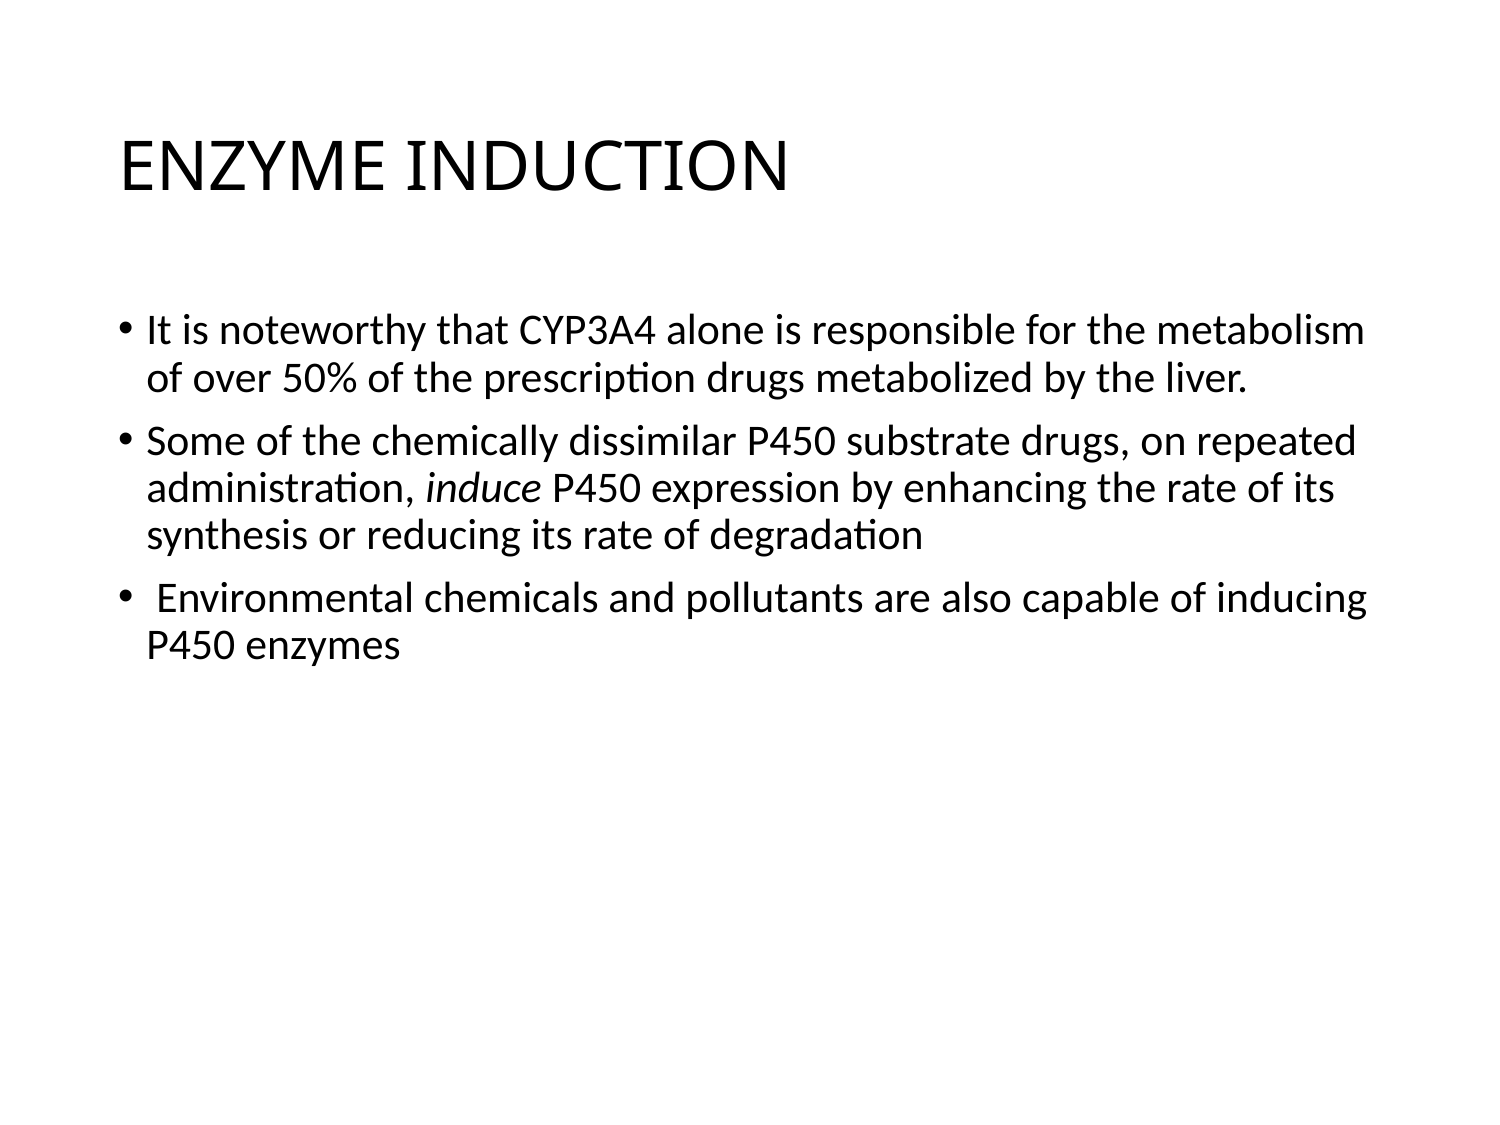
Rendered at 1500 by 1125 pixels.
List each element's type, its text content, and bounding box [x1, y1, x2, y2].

list It is noteworthy that CYP3A4 alone is responsible for the metabolism of over 50% of the prescription drugs metabolized by the liver. Some of the chemically dissimilar P450 substrate drugs, on repeated administration, induce P450 expression by enhancing the rate of its synthesis or reducing its rate of degradation Environmental chemicals and pollutants are also capable of inducing P450 enzymes [103, 299, 1397, 1014]
title ENZYME INDUCTION [103, 59, 1397, 278]
